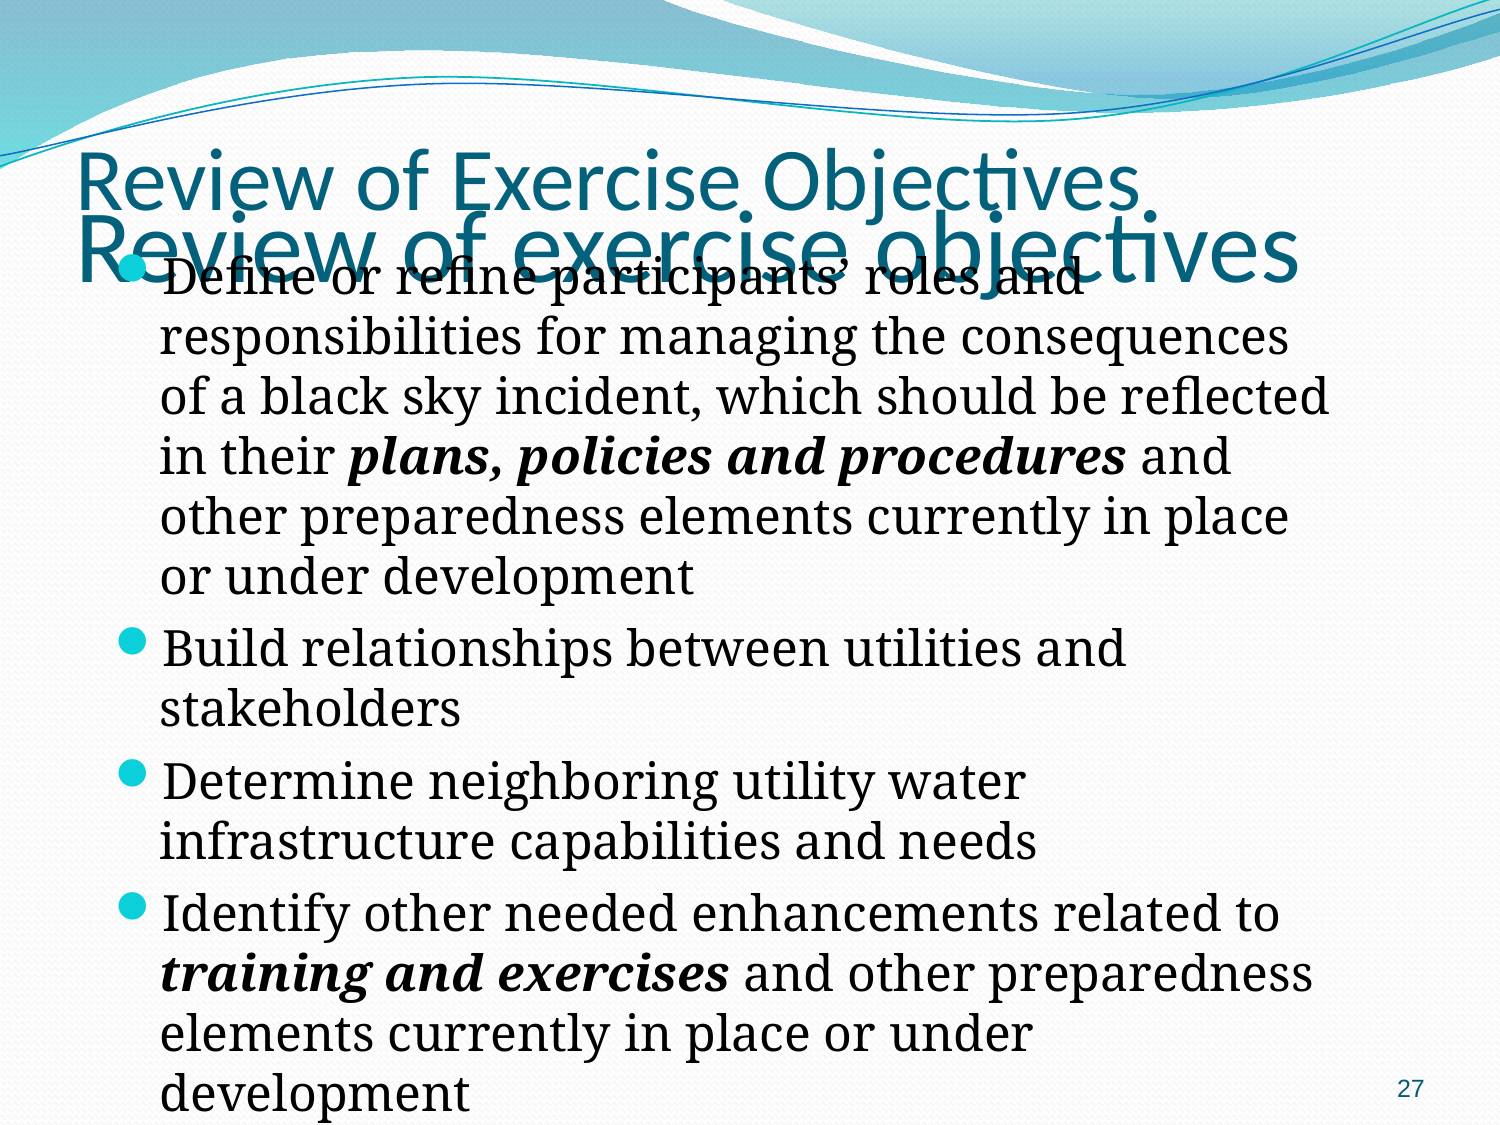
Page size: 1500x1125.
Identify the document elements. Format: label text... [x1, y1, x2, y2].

text_box Review of Exercise Objectives [74, 112, 1425, 228]
slide_number 27 [1363, 1042, 1425, 1103]
title Review of exercise objectives [75, 115, 1438, 303]
text_box Define or refine participants’ roles and responsibilities for managing the consequences of a black sky incident, which should be reflected in their plans, policies and procedures and other preparedness elements currently in place or under development Build relationships between utilities and stakeholders Determine neighboring utility water infrastructure capabilities and needs Identify other needed enhancements related to training and exercises and other preparedness elements currently in place or under development [99, 236, 1363, 1125]
